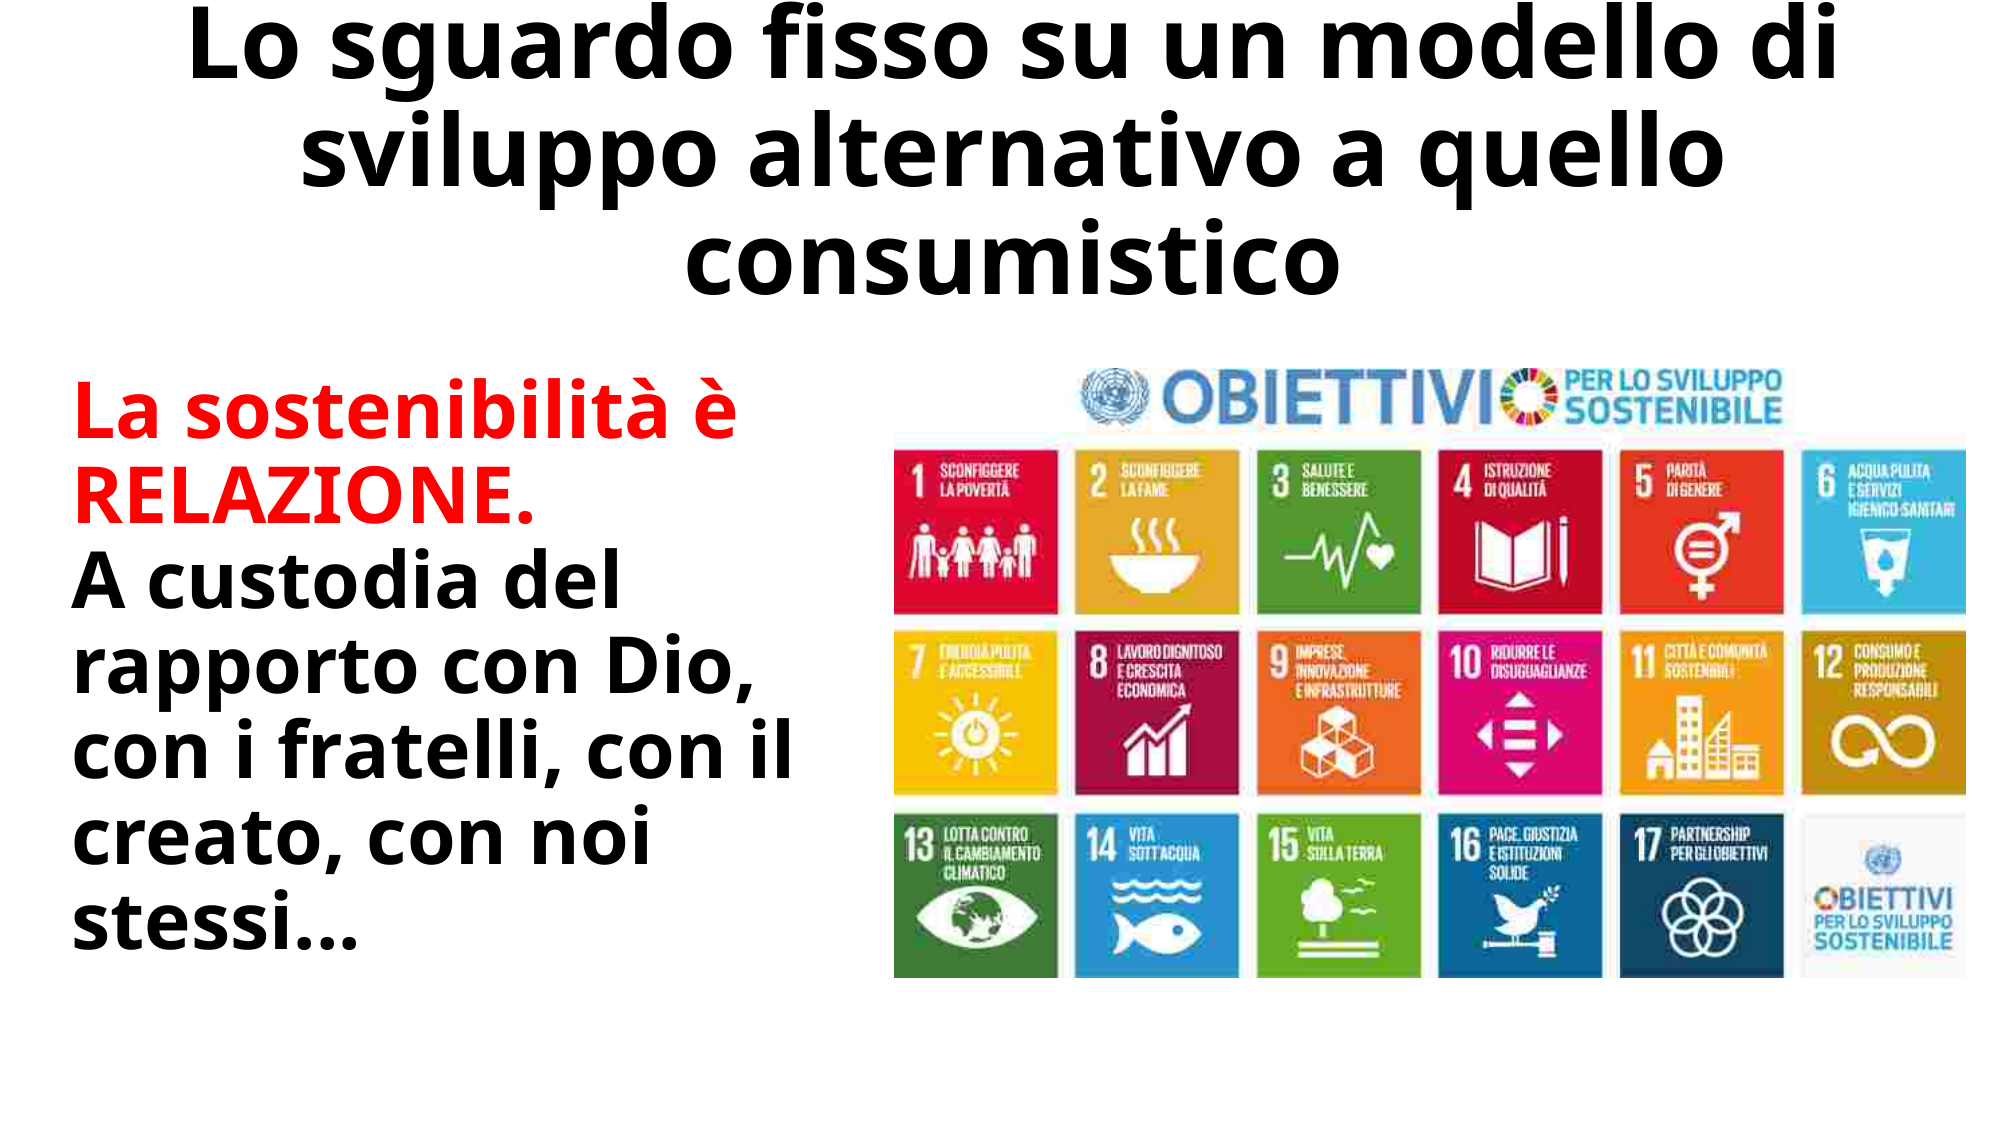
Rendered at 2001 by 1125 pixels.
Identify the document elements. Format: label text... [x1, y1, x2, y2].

title Lo sguardo fisso su un modello di sviluppo alternativo a quello consumistico [28, 0, 2000, 309]
picture [894, 368, 1966, 978]
text_box La sostenibilità è RELAZIONE. A custodia del rapporto con Dio, con i fratelli, con il creato, con noi stessi... [56, 277, 839, 1069]
